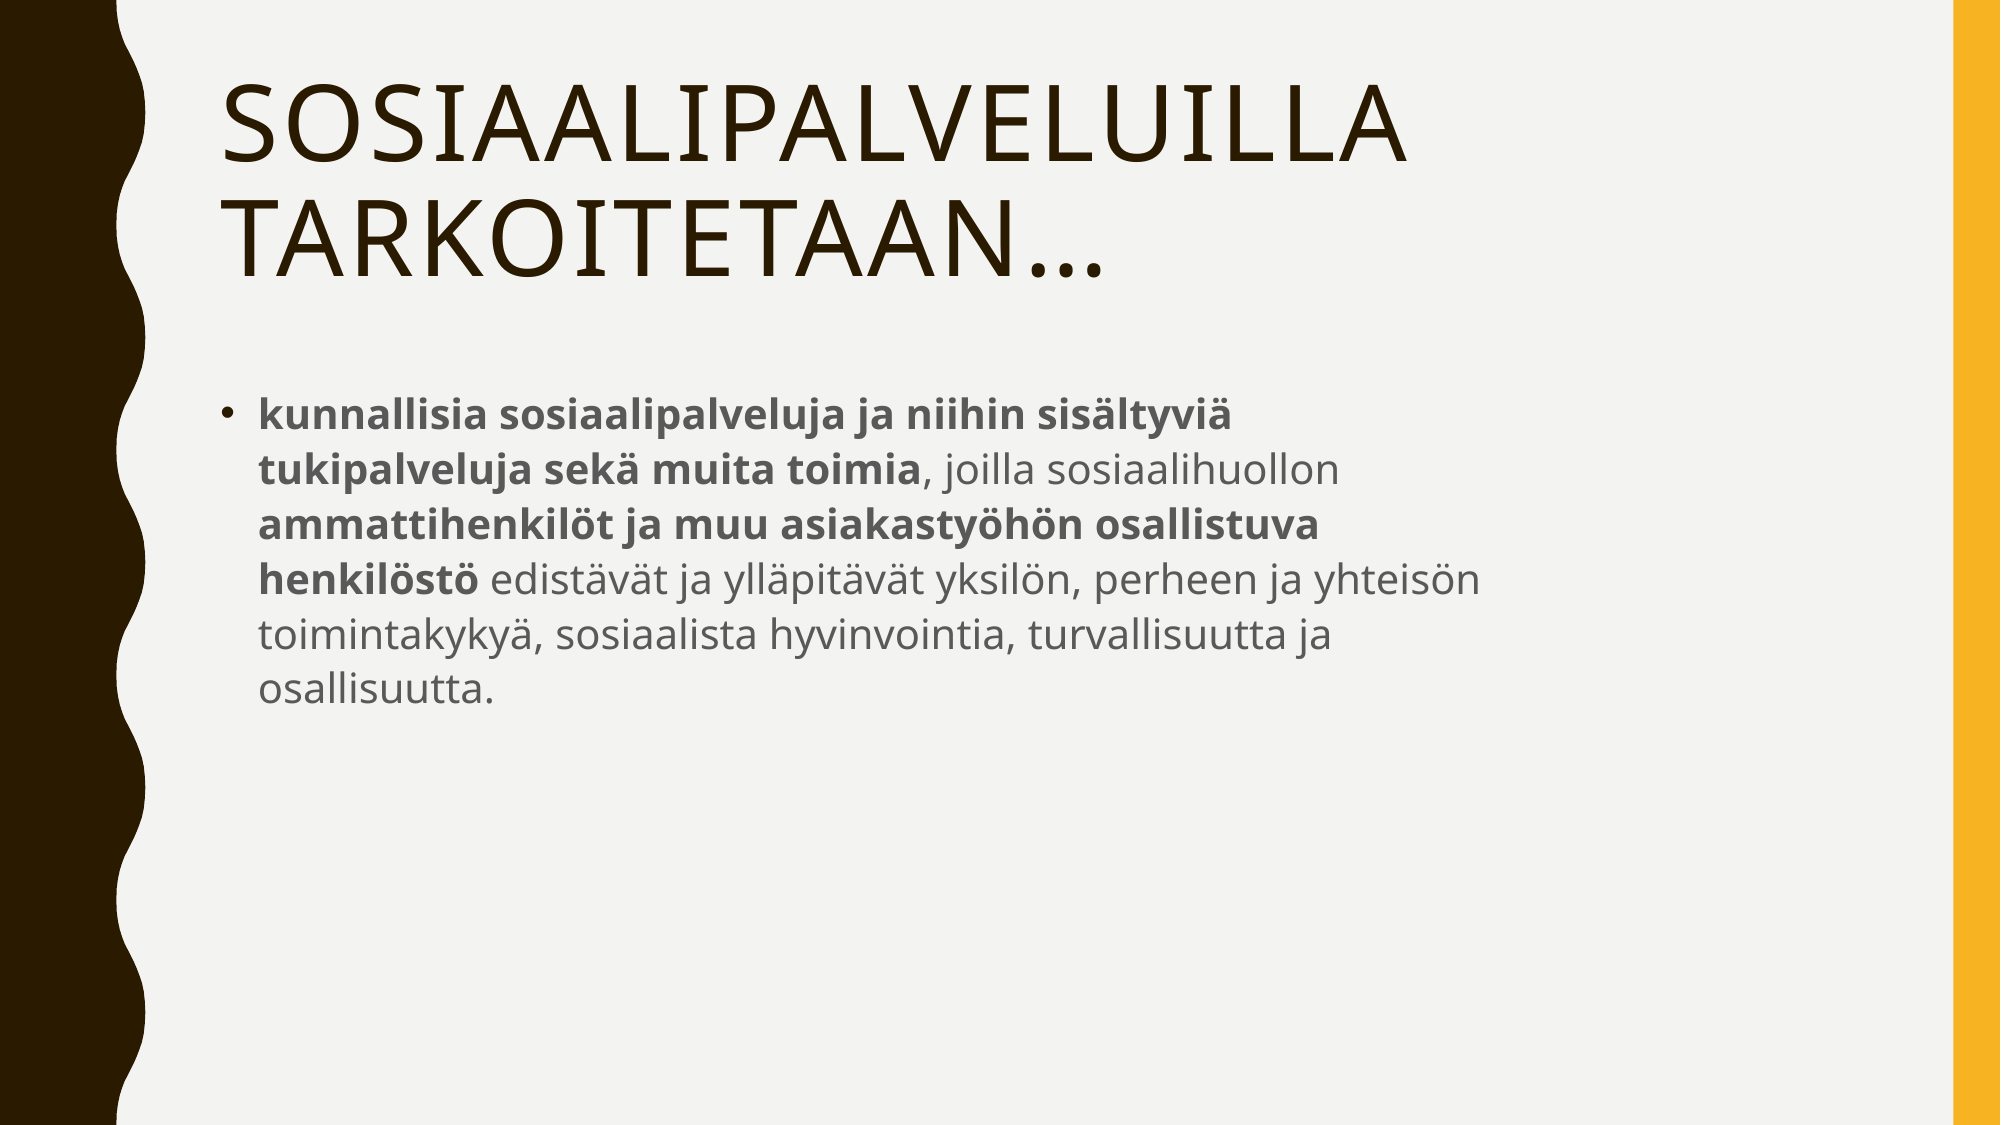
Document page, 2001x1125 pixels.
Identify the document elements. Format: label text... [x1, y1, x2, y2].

title Sosiaalipalveluilla tarkoitetaan… [205, 62, 1875, 308]
list kunnallisia sosiaalipalveluja ja niihin sisältyviä tukipalveluja sekä muita toimia, joilla sosiaalihuollon ammattihenkilöt ja muu asiakastyöhön osallistuva henkilöstö edistävät ja ylläpitävät yksilön, perheen ja yhteisön toimintakykyä, sosiaalista hyvinvointia, turvallisuutta ja osallisuutta. [205, 375, 1529, 965]
